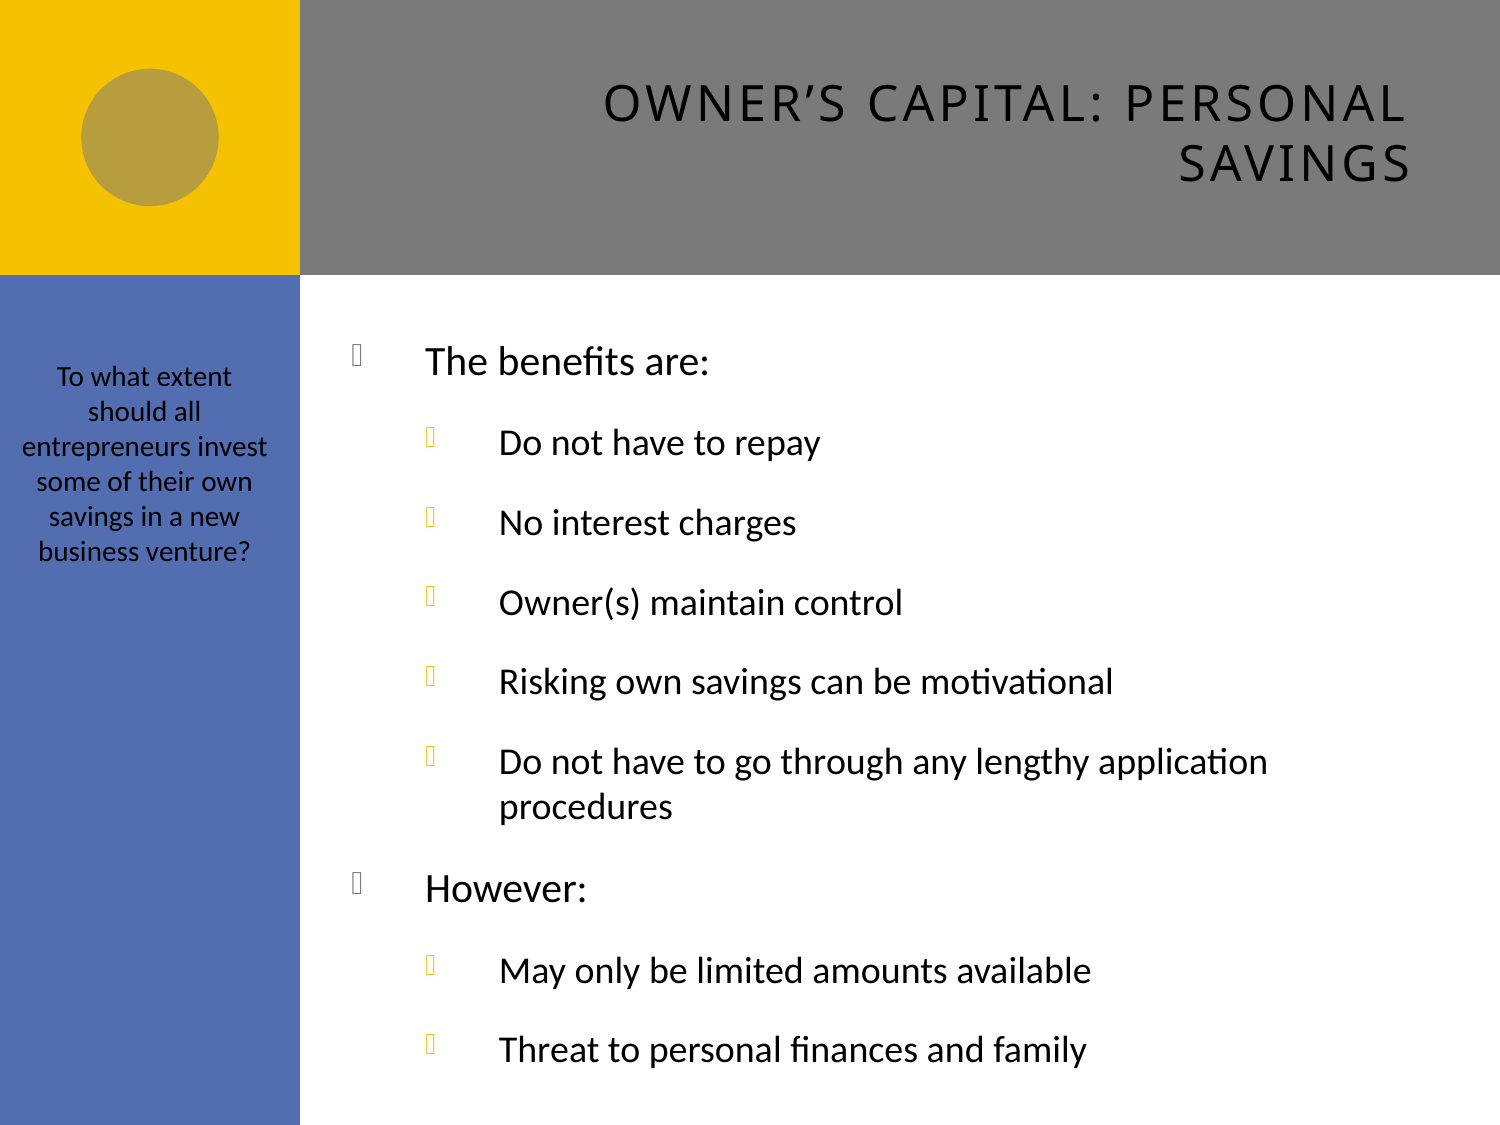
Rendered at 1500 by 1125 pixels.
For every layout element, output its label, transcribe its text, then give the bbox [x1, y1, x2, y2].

list The benefits are: Do not have to repay No interest charges Owner(s) maintain control Risking own savings can be motivational Do not have to go through any lengthy application procedures However: May only be limited amounts available Threat to personal finances and family [336, 326, 1447, 1083]
title Owner’s capital: personal savings [399, 37, 1425, 225]
text_box To what extent should all entrepreneurs invest some of their own savings in a new business venture? [0, 349, 290, 575]
